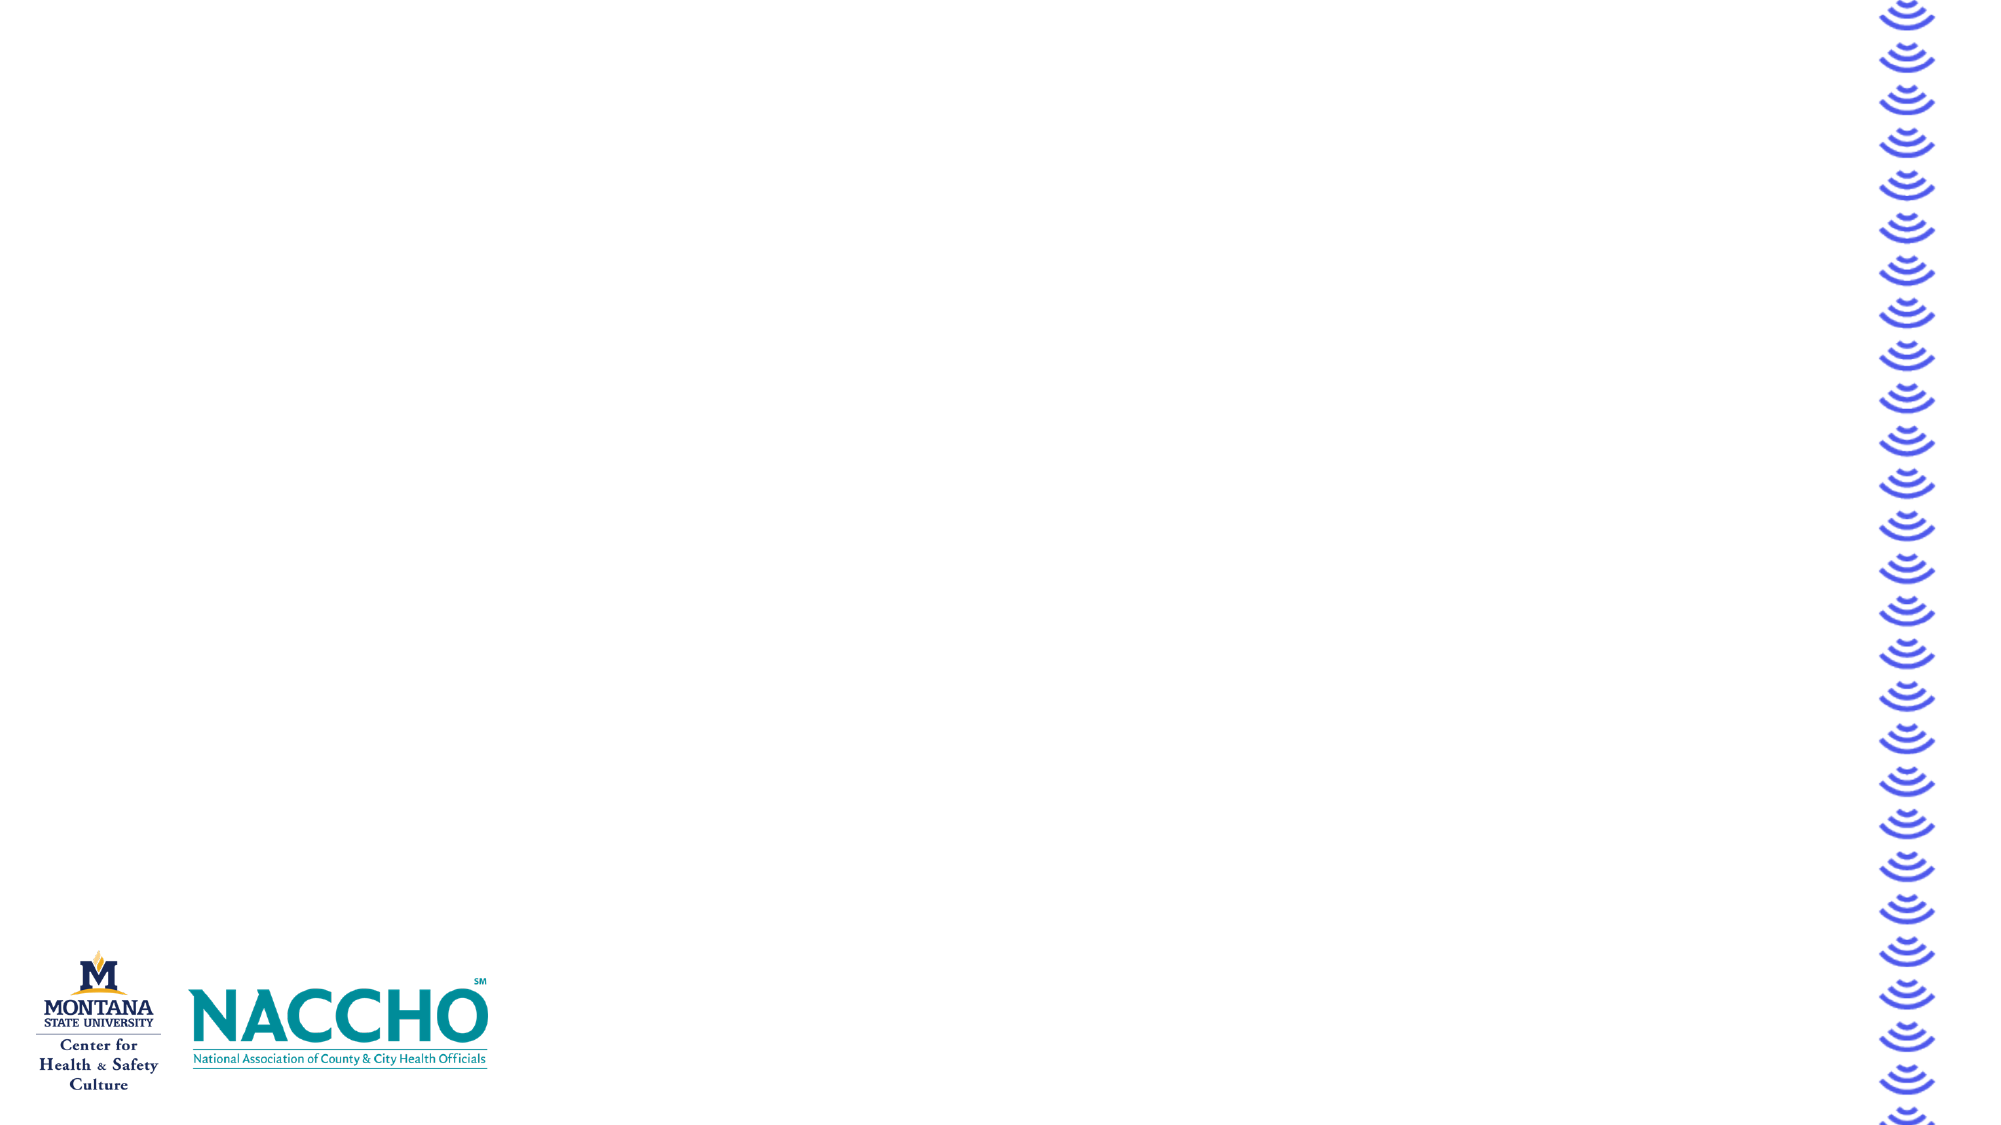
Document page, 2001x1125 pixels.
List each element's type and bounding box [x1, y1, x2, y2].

picture [1848, 1, 1966, 1125]
text_box [36, 950, 489, 1094]
